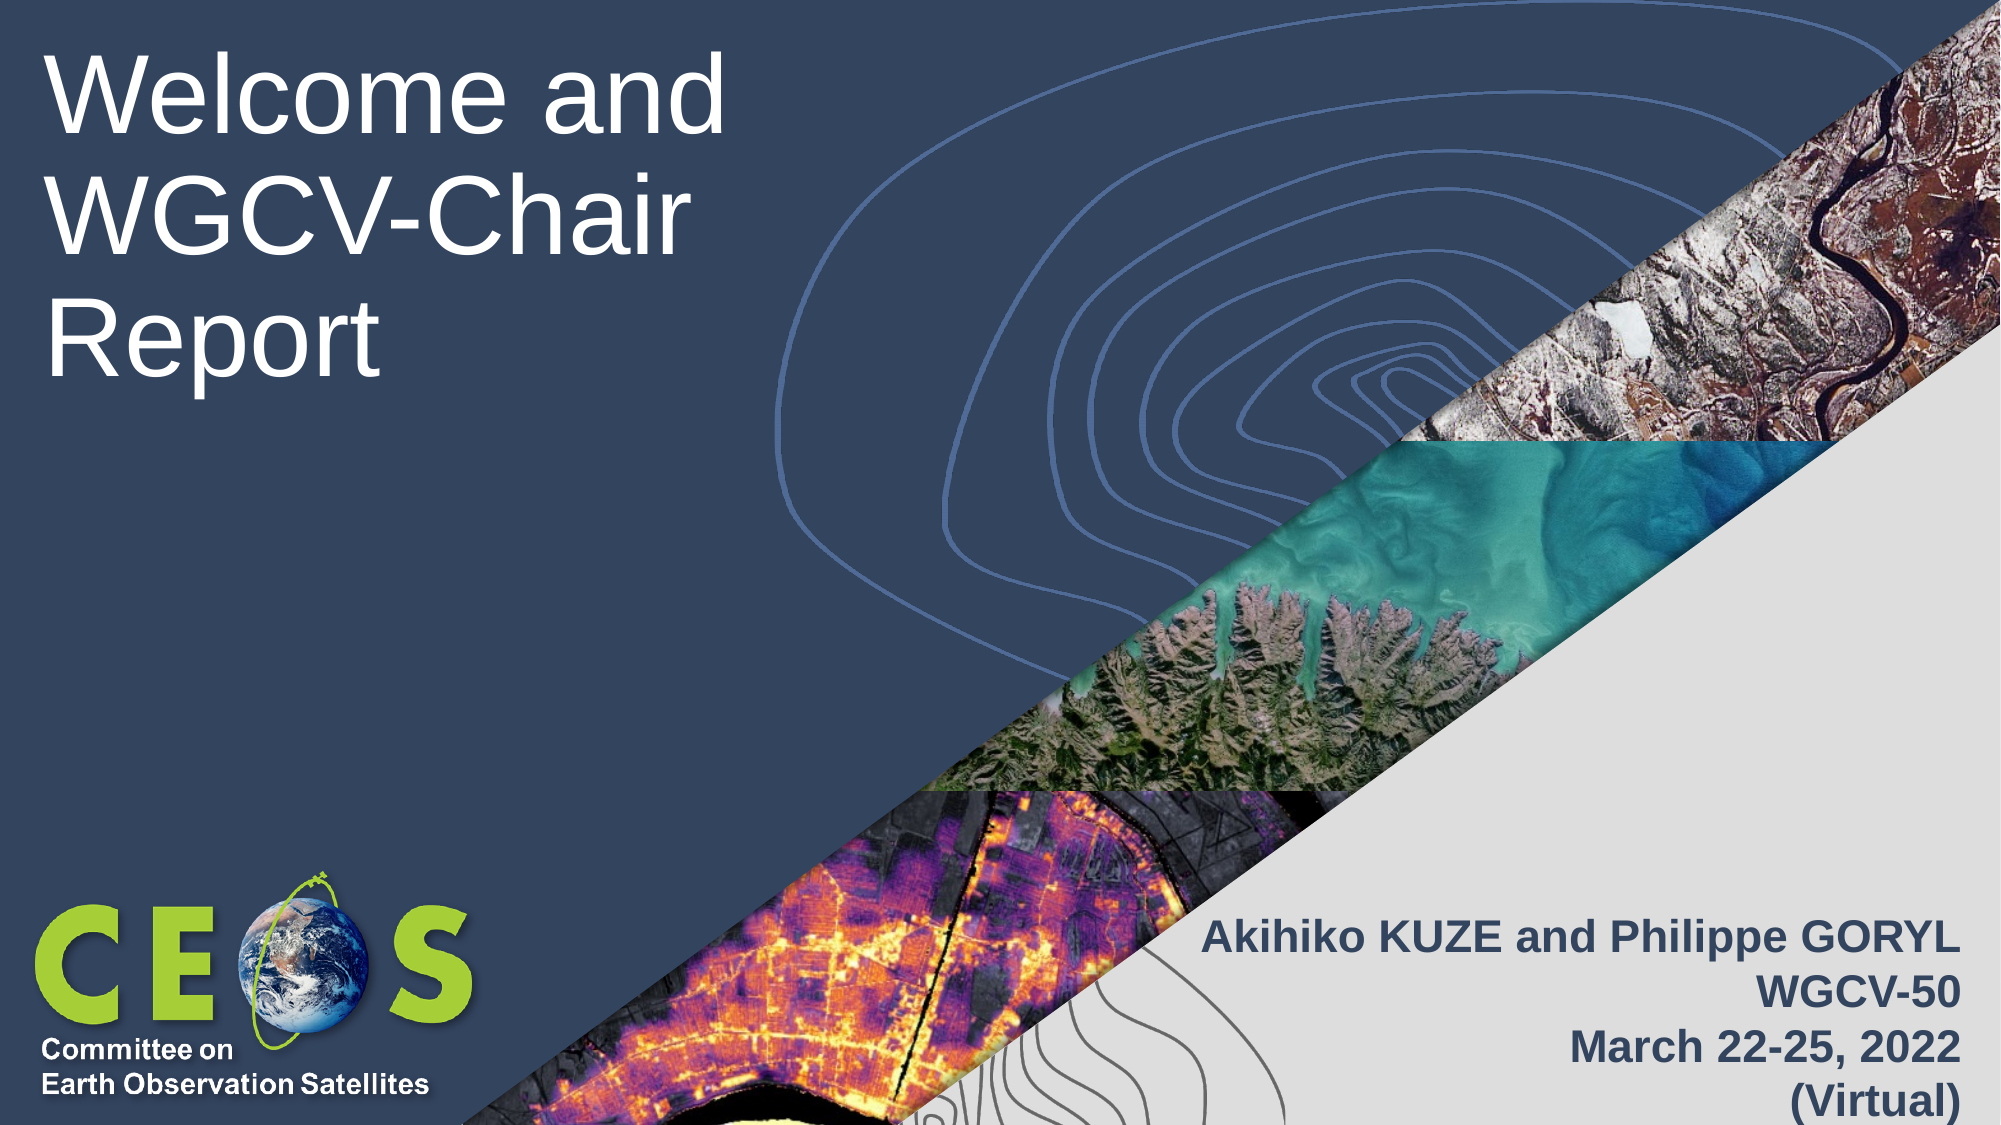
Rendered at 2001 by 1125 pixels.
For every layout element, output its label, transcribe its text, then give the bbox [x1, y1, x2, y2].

title Welcome and WGCV-Chair Report [28, 28, 1039, 681]
picture [22, 0, 2001, 1125]
text_box Akihiko KUZE and Philippe GORYL WGCV-50 March 22-25, 2022 (Virtual) [1169, 906, 1962, 1125]
